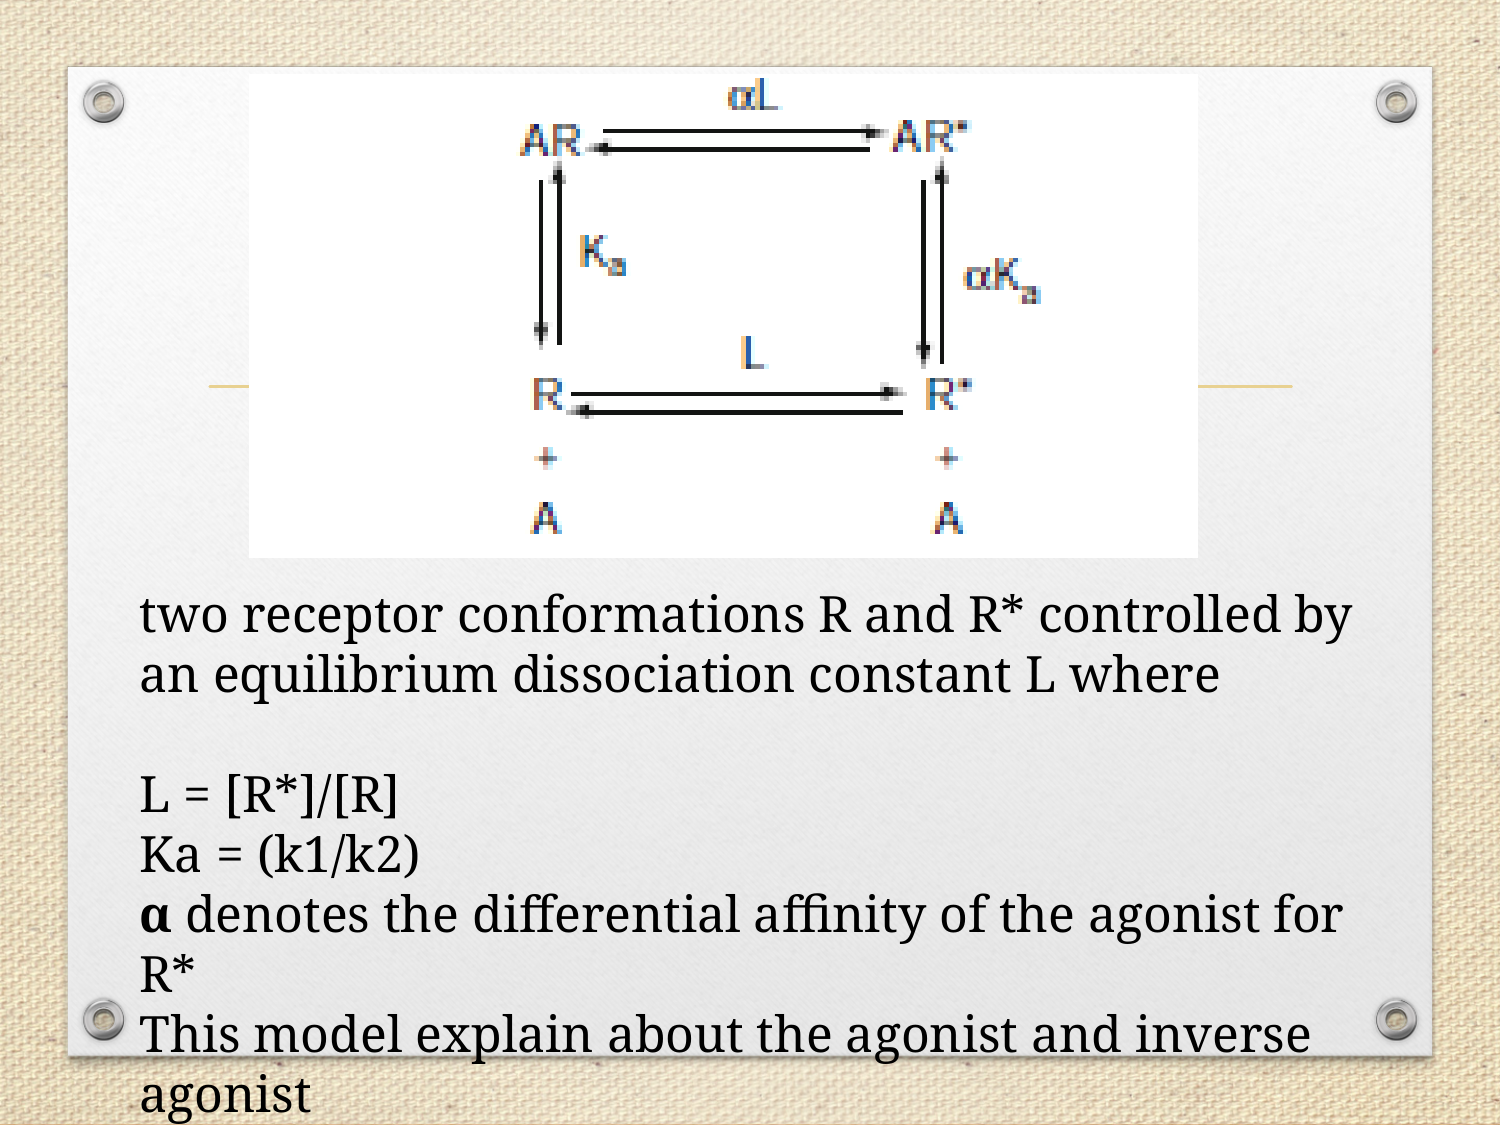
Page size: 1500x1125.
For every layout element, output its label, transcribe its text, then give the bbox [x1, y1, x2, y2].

text_box two receptor conformations R and R* controlled by an equilibrium dissociation constant L where L = [R*]/[R] Ka = (k1/k2) α denotes the differential affinity of the agonist for R* This model explain about the agonist and inverse agonist [124, 574, 1388, 1125]
picture [0, 0, 1500, 1125]
